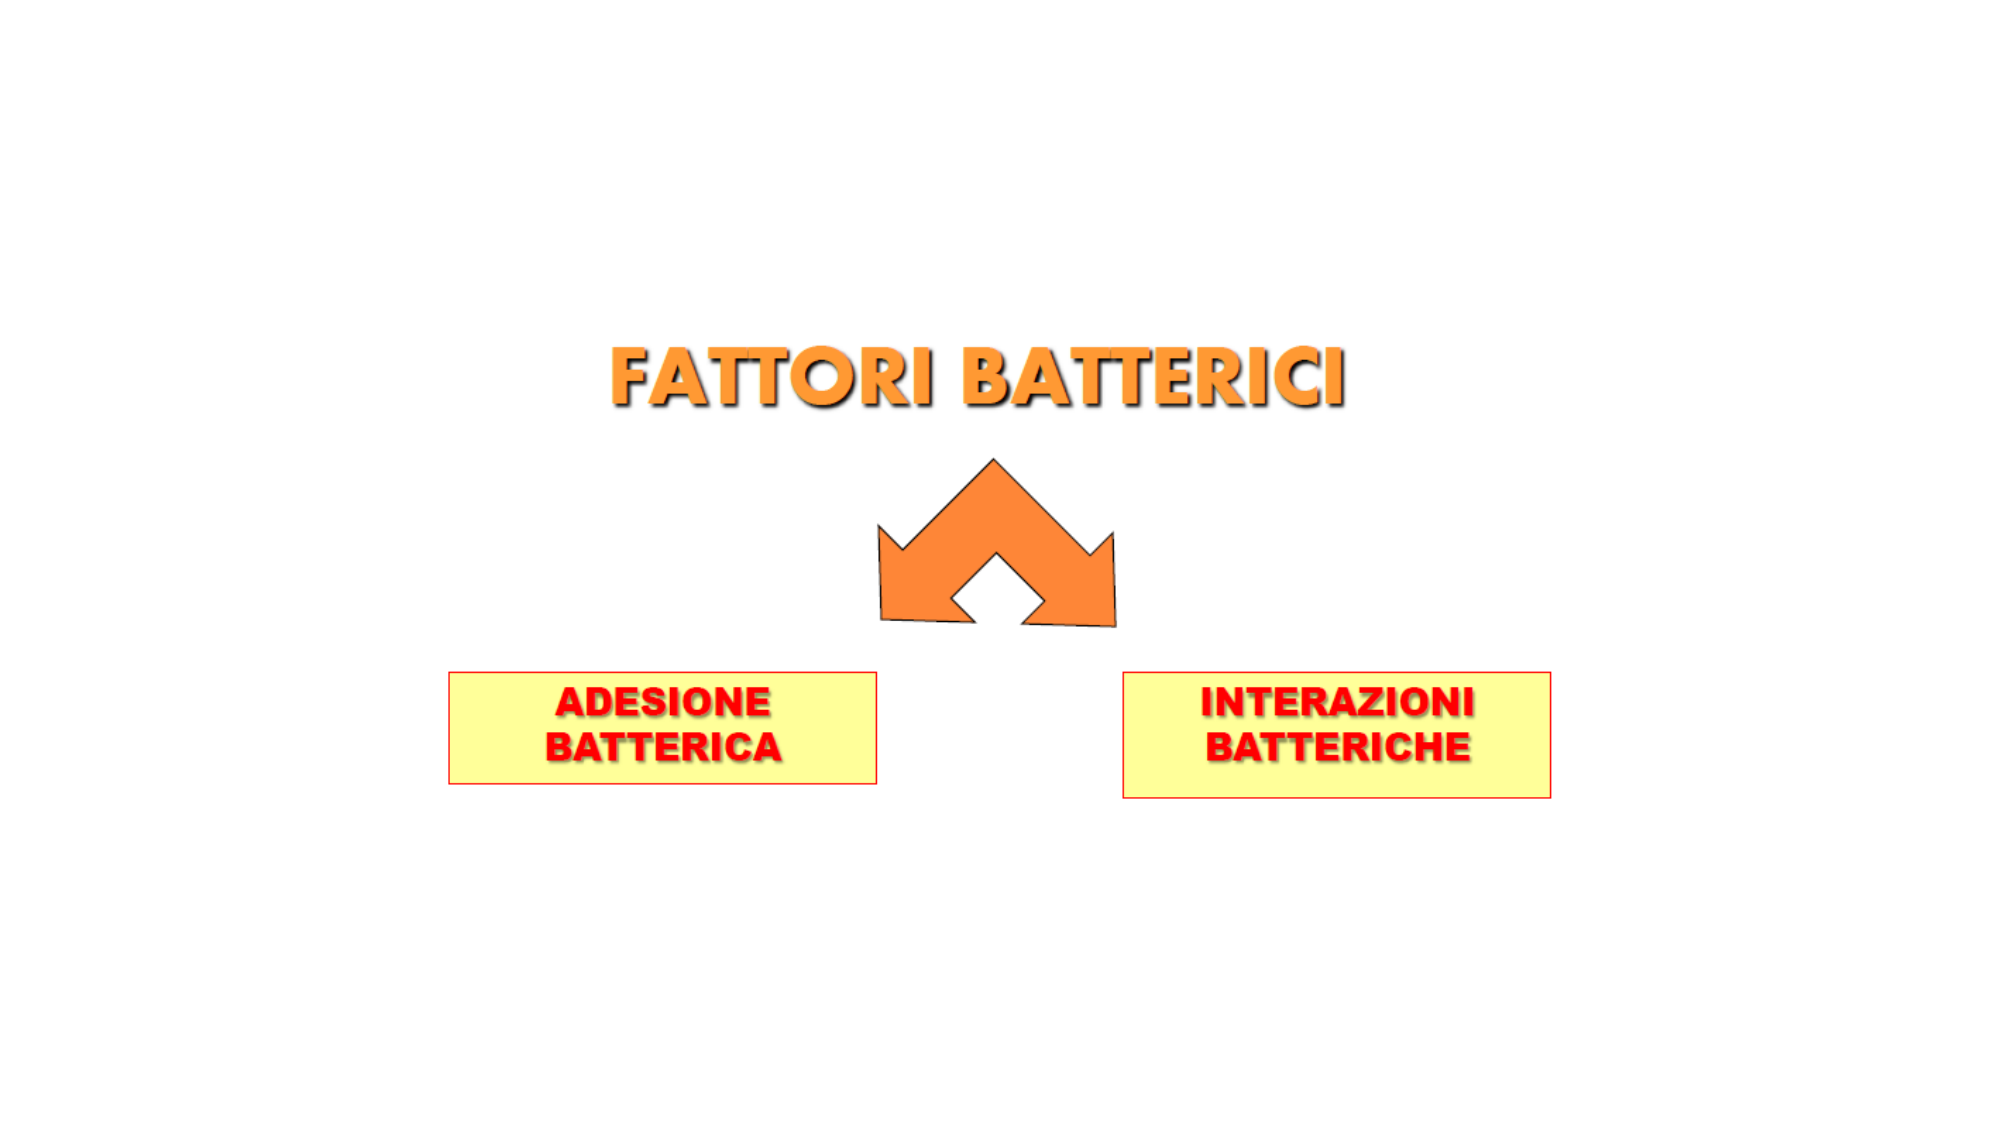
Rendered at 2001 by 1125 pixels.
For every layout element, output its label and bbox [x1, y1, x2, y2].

picture [325, 22, 1640, 932]
